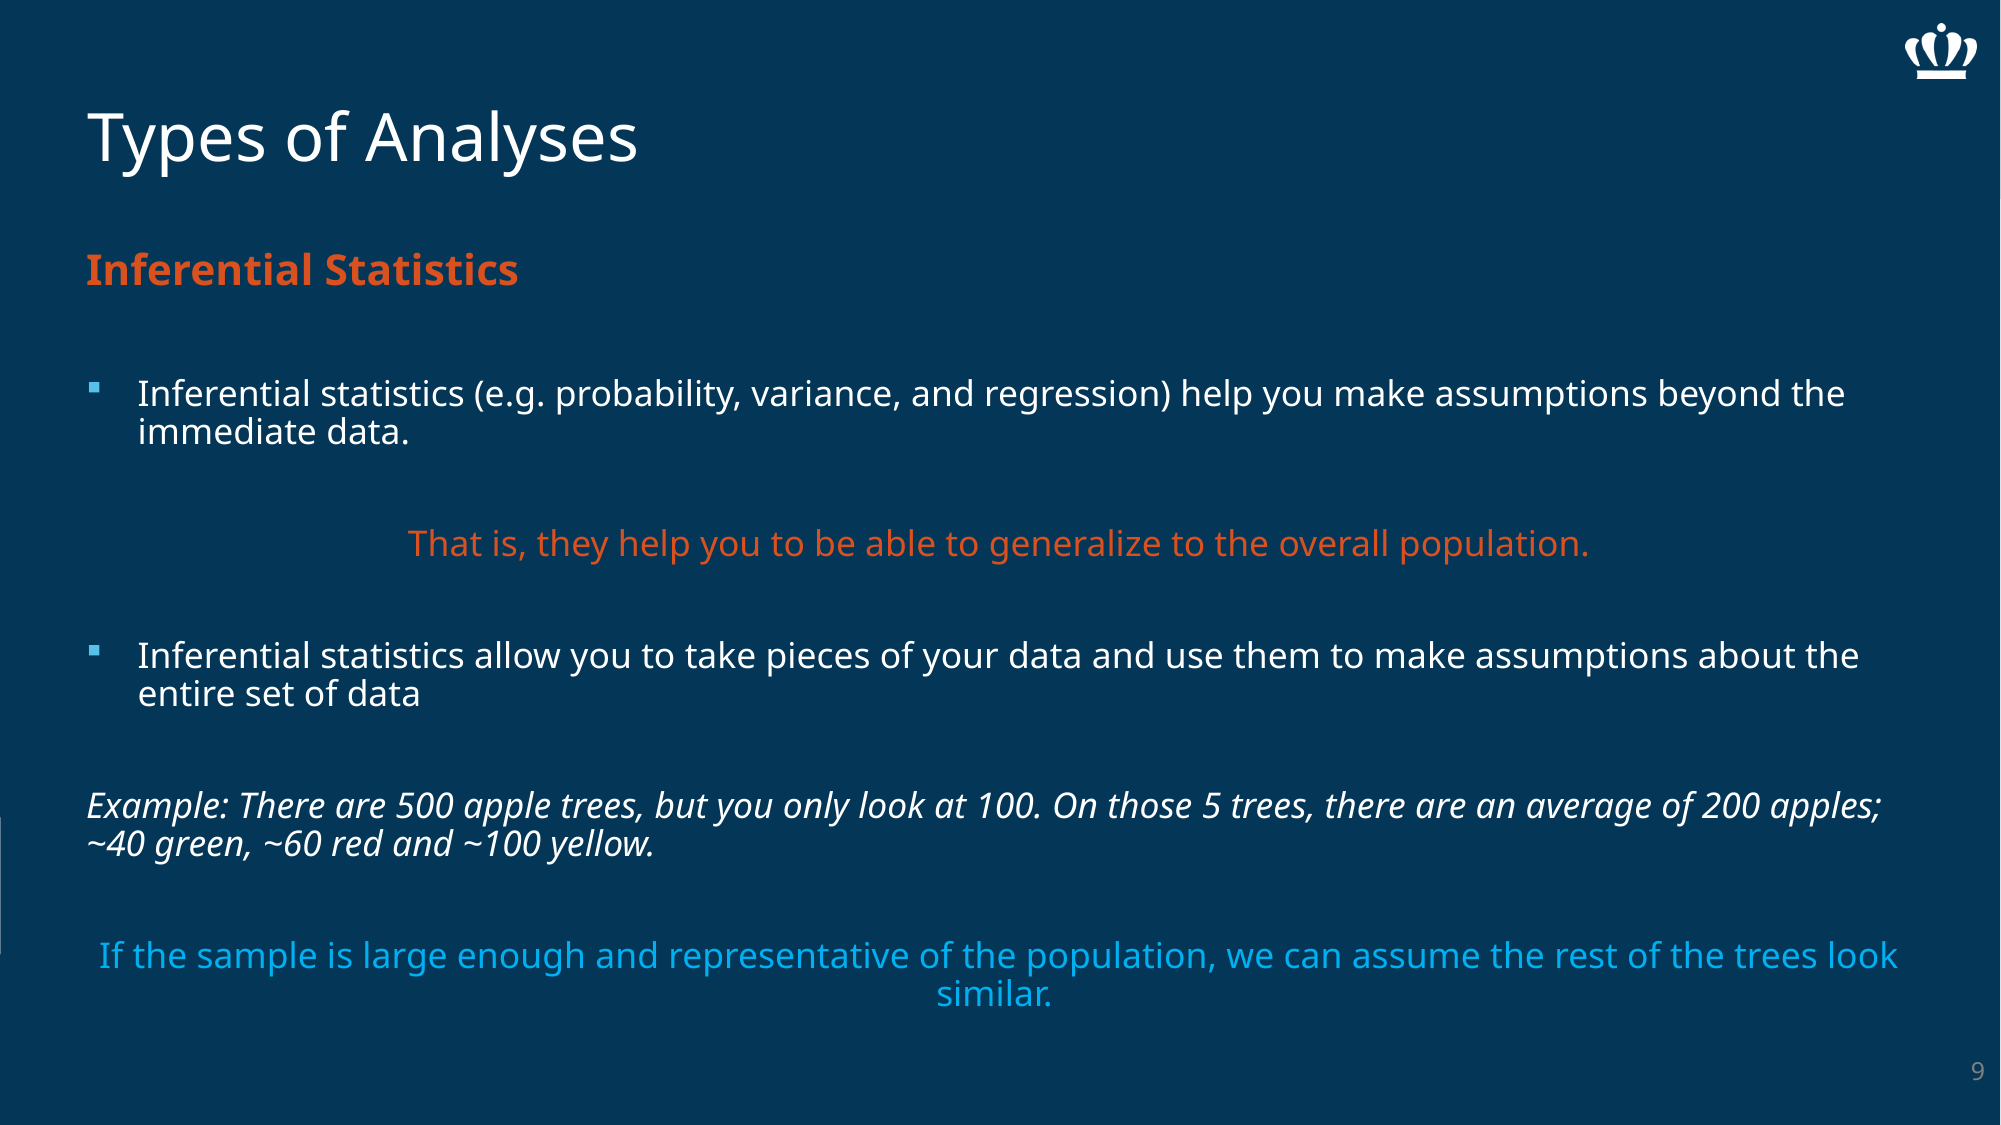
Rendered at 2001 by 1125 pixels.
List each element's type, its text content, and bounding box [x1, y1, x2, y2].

list Inferential Statistics Inferential statistics (e.g. probability, variance, and regression) help you make assumptions beyond the immediate data. That is, they help you to be able to generalize to the overall population. Inferential statistics allow you to take pieces of your data and use them to make assumptions about the entire set of data Example: There are 500 apple trees, but you only look at 100. On those 5 trees, there are an average of 200 apples; ~40 green, ~60 red and ~100 yellow. If the sample is large enough and representative of the population, we can assume the rest of the trees look similar. [71, 240, 1928, 1024]
slide_number 9 [1550, 1042, 2000, 1103]
title Types of Analyses [72, 59, 1928, 220]
picture [1905, 23, 1977, 79]
